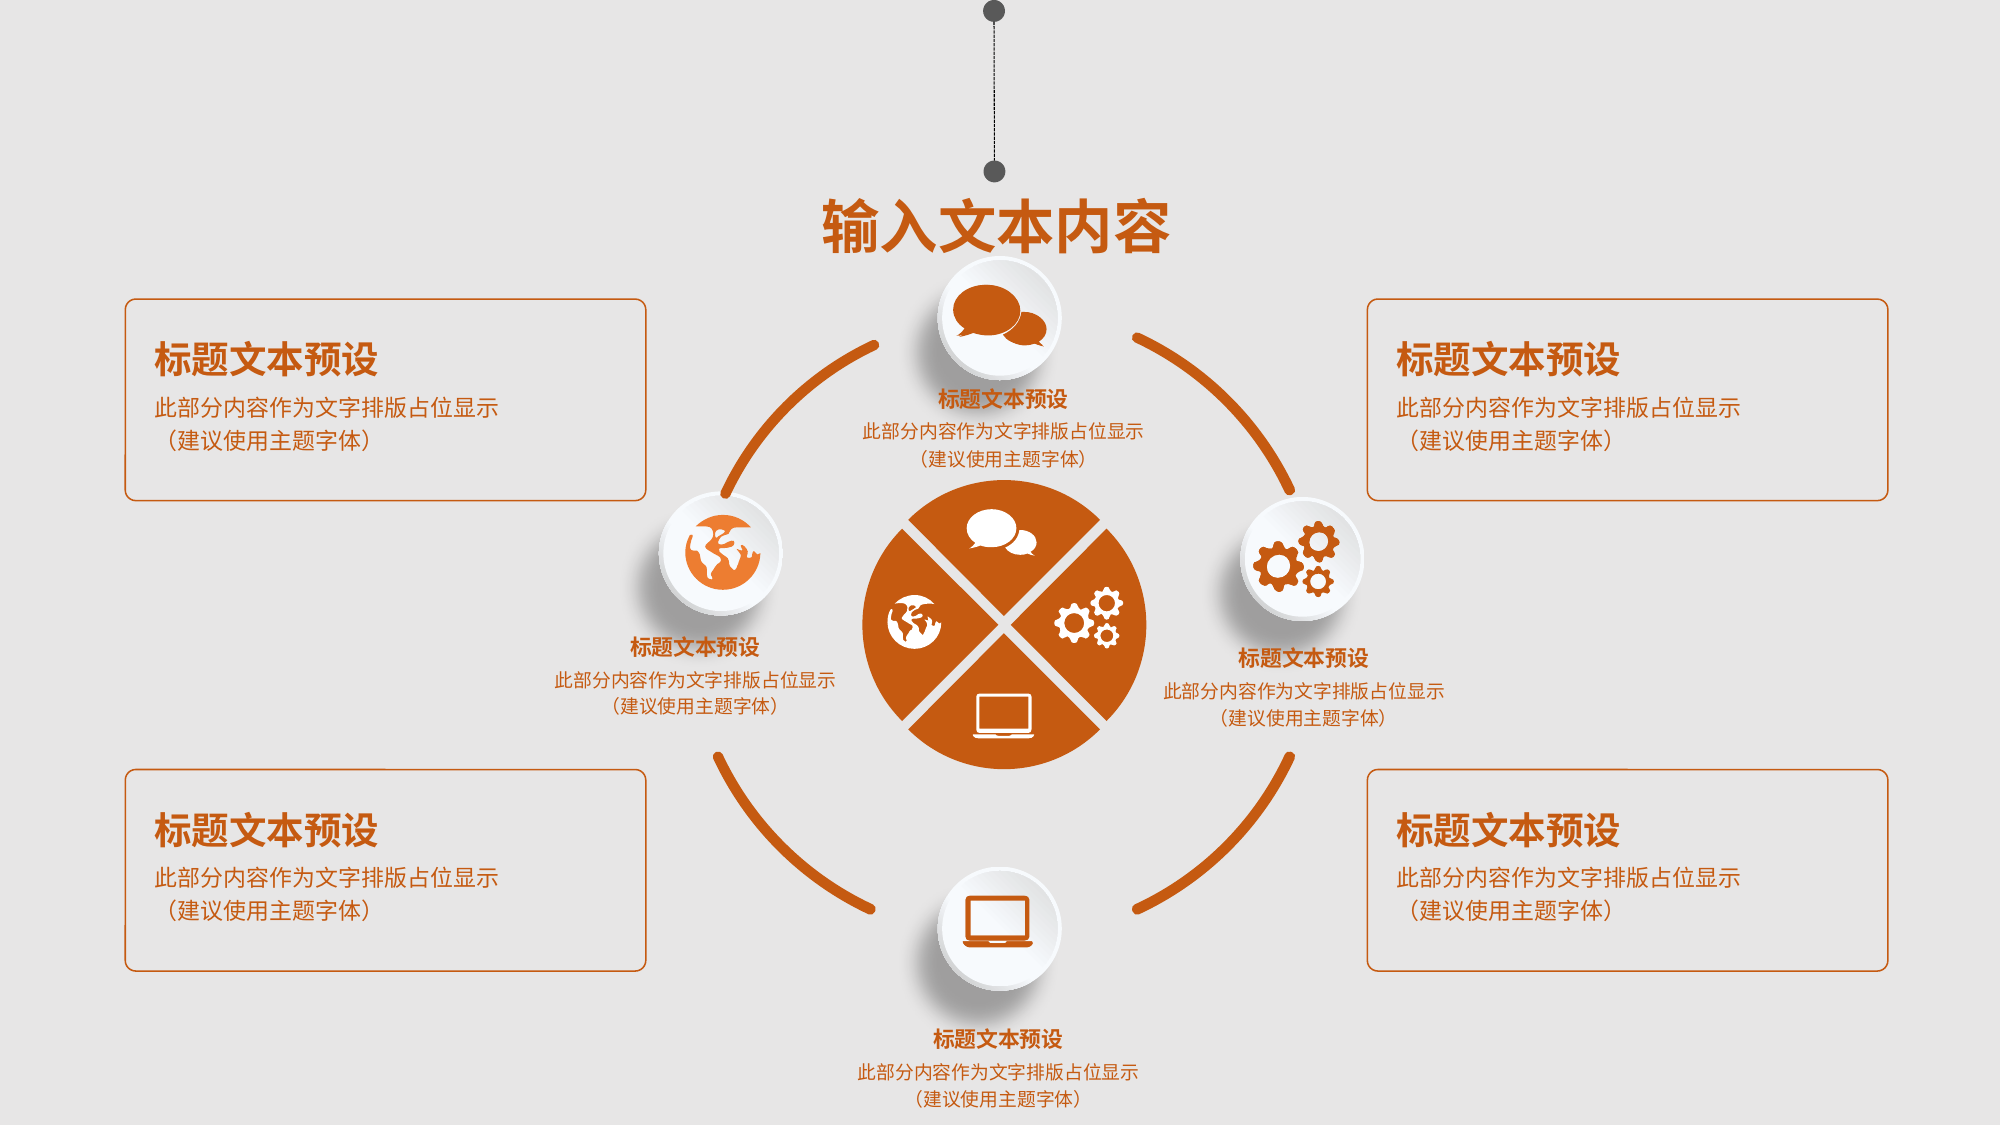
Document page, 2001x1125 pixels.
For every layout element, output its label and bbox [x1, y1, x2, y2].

text_box [1010, 528, 1147, 722]
text_box [1054, 603, 1095, 643]
text_box [1253, 521, 1340, 597]
text_box [953, 284, 1047, 347]
text_box [1367, 299, 1888, 501]
text_box [677, 250, 1333, 911]
text_box [1151, 641, 1457, 770]
text_box [125, 299, 646, 501]
text_box [1093, 623, 1120, 649]
text_box [1240, 496, 1365, 621]
text_box [125, 769, 646, 972]
text_box [845, 1022, 1151, 1125]
text_box [937, 866, 1062, 991]
text_box [862, 528, 999, 722]
text_box [976, 693, 1032, 733]
text_box [658, 491, 783, 616]
text_box [908, 510, 1101, 617]
text_box [1136, 337, 1291, 491]
text_box [1367, 769, 1888, 972]
text_box [962, 895, 1033, 948]
text_box [908, 633, 1101, 770]
text_box [805, 0, 1188, 269]
text_box [887, 595, 942, 649]
text_box [542, 630, 848, 758]
text_box [966, 510, 1017, 549]
text_box [1005, 530, 1037, 556]
text_box [1090, 586, 1124, 620]
text_box [972, 734, 1035, 739]
text_box [937, 269, 1062, 380]
text_box [851, 382, 1156, 510]
